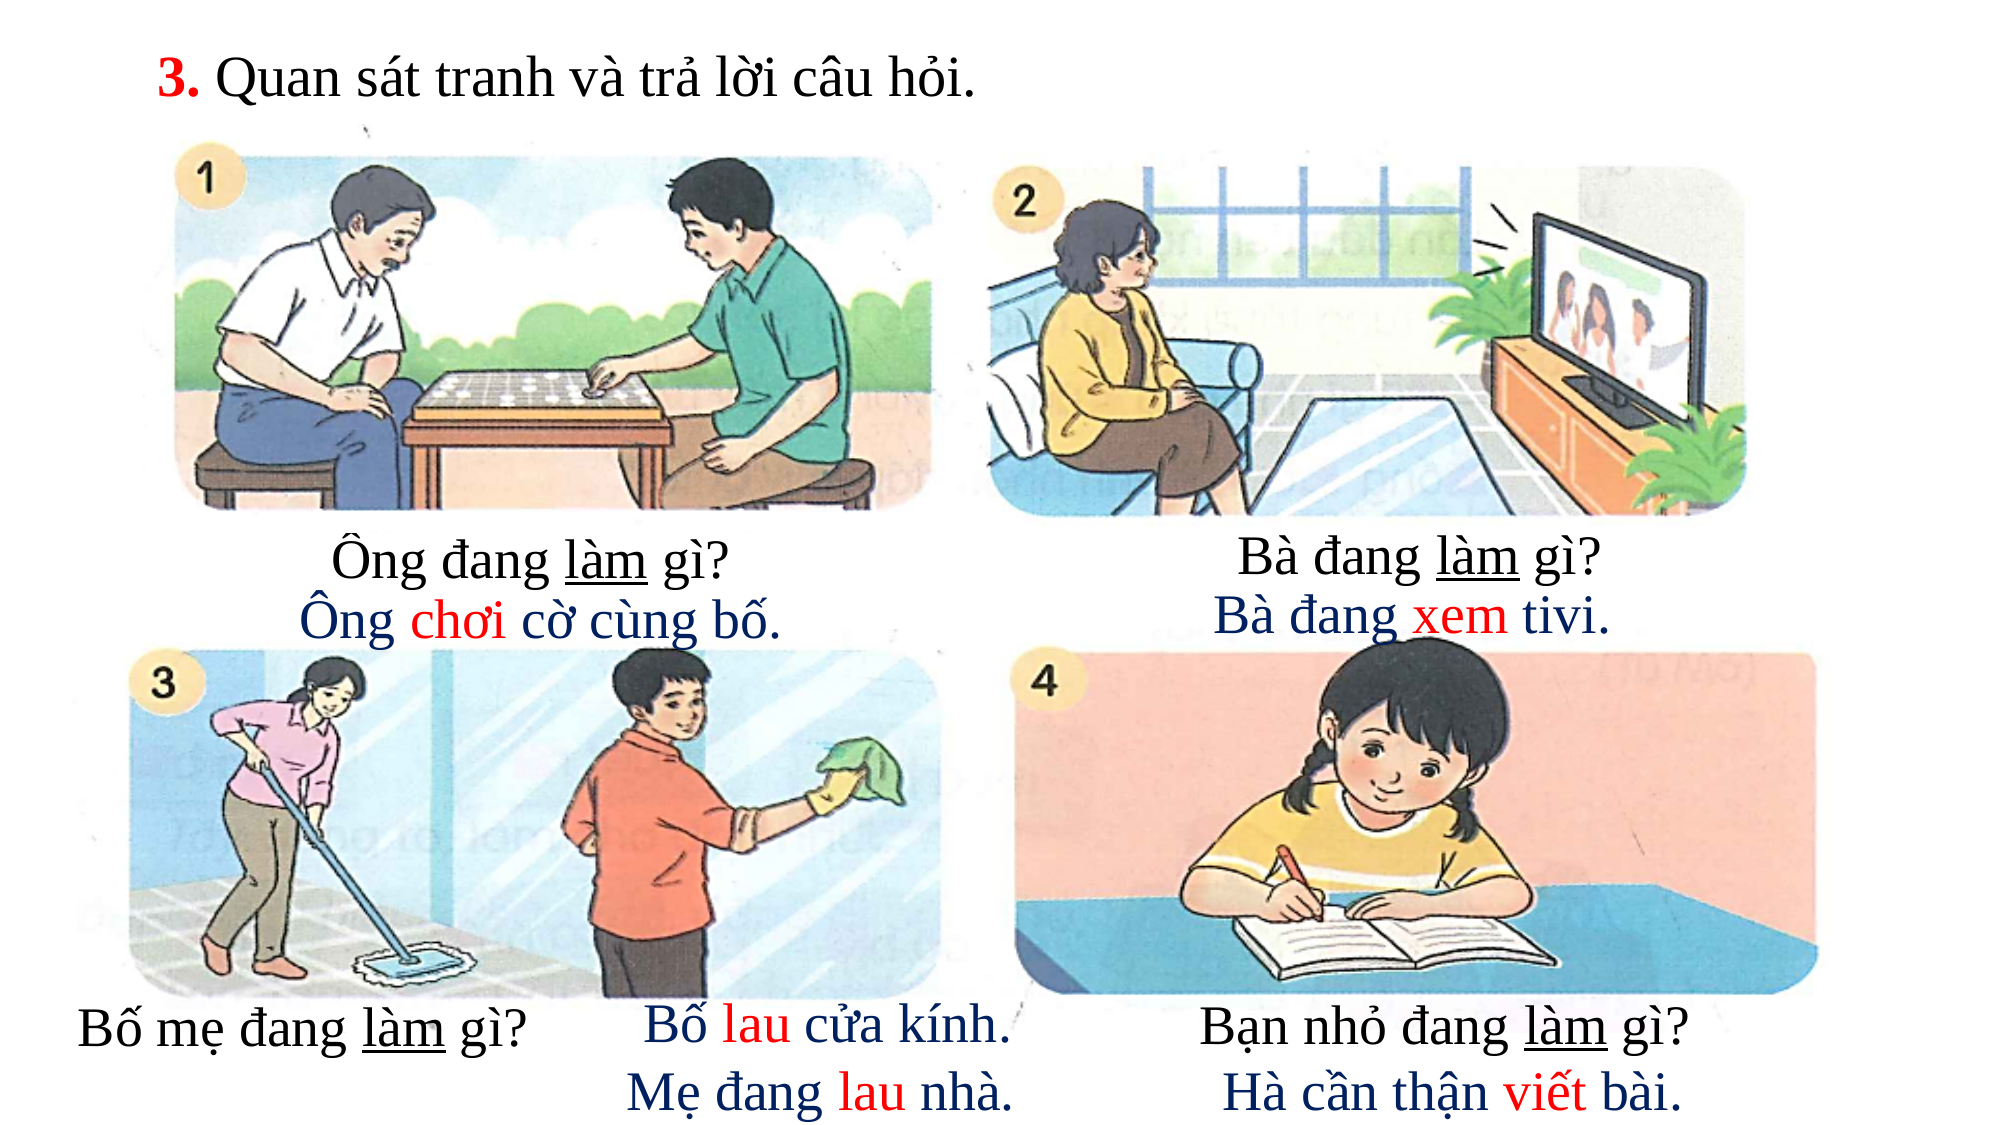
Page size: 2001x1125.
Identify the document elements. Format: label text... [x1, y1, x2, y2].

text_box Ông chơi cờ cùng bố. [237, 575, 816, 629]
text_box 3. Quan sát tranh và trả lời câu hỏi. [142, 30, 1299, 116]
text_box Bà đang xem tivi. [1116, 570, 1694, 629]
text_box Ông đang làm gì? [227, 533, 806, 598]
text_box Hà cần thận viết bài. [1116, 1046, 1790, 1125]
text_box Bà đang làm gì? [1116, 533, 1694, 570]
picture [71, 629, 1878, 1033]
text_box Bố lau cửa kính. Mẹ đang lau nhà. [539, 1033, 1117, 1125]
text_box Bố mẹ đang làm gì? [0, 983, 539, 1066]
picture [142, 124, 1807, 533]
text_box Bạn nhỏ đang làm gì? [1117, 1033, 1744, 1046]
